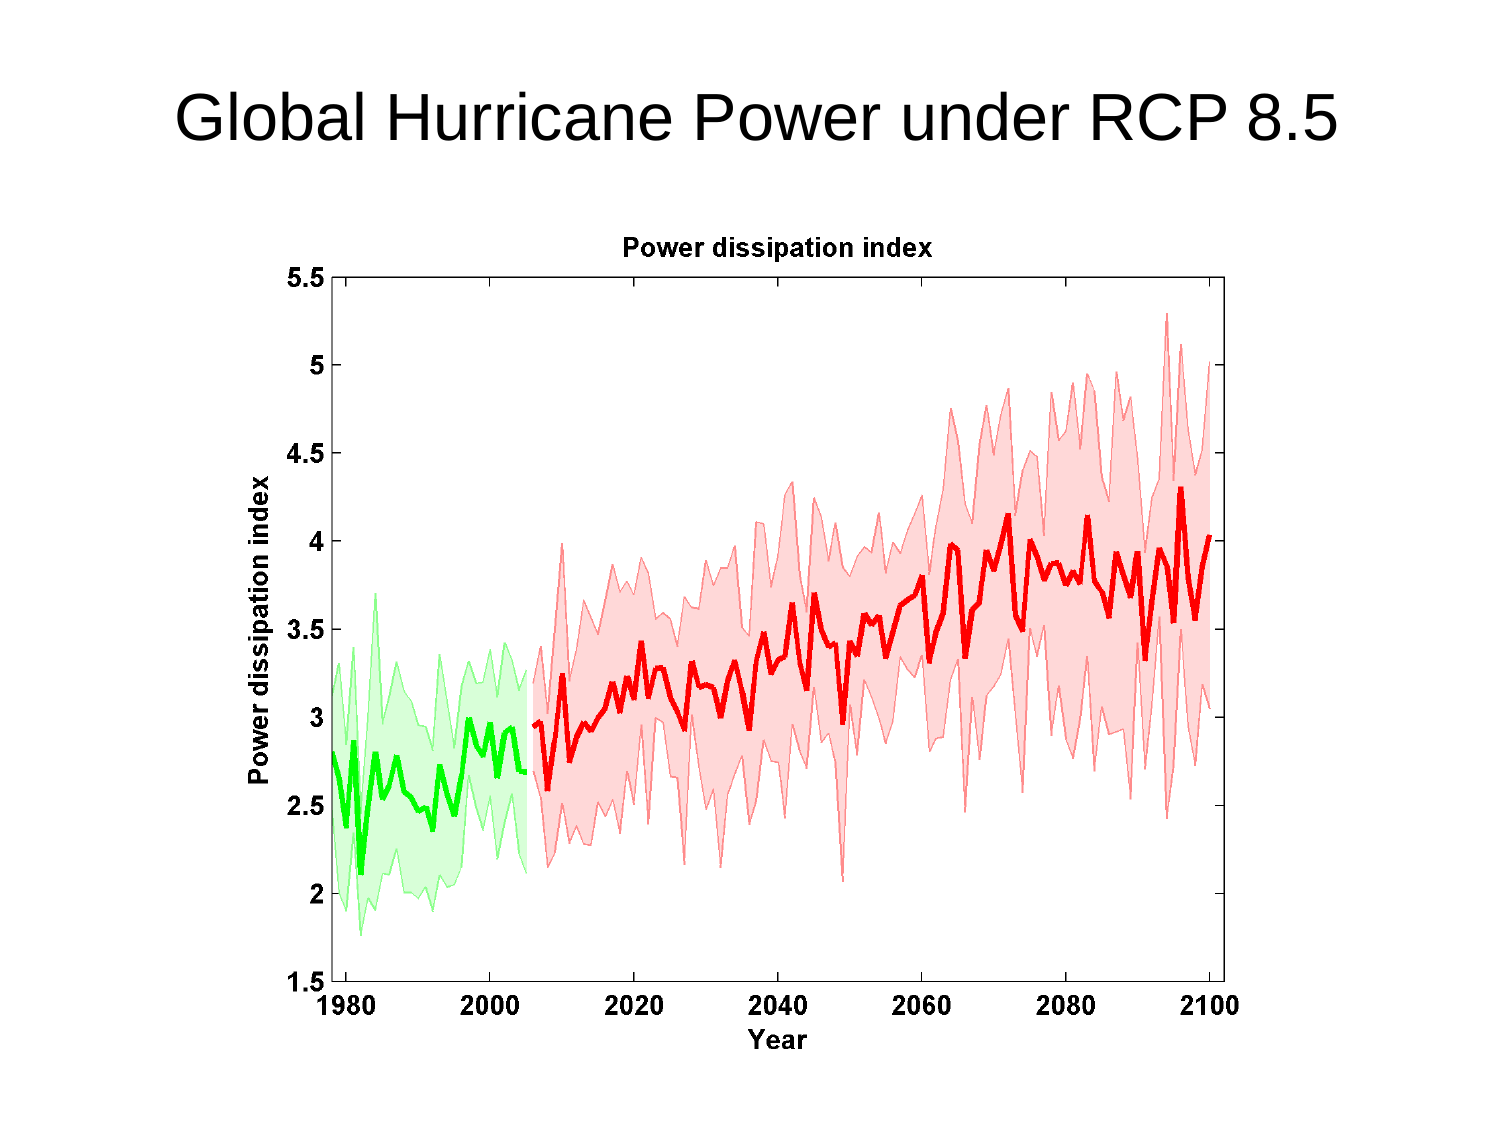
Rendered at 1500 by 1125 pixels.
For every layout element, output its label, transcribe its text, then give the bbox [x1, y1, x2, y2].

picture [182, 212, 1333, 1076]
title Global Hurricane Power under RCP 8.5 [82, 24, 1433, 213]
